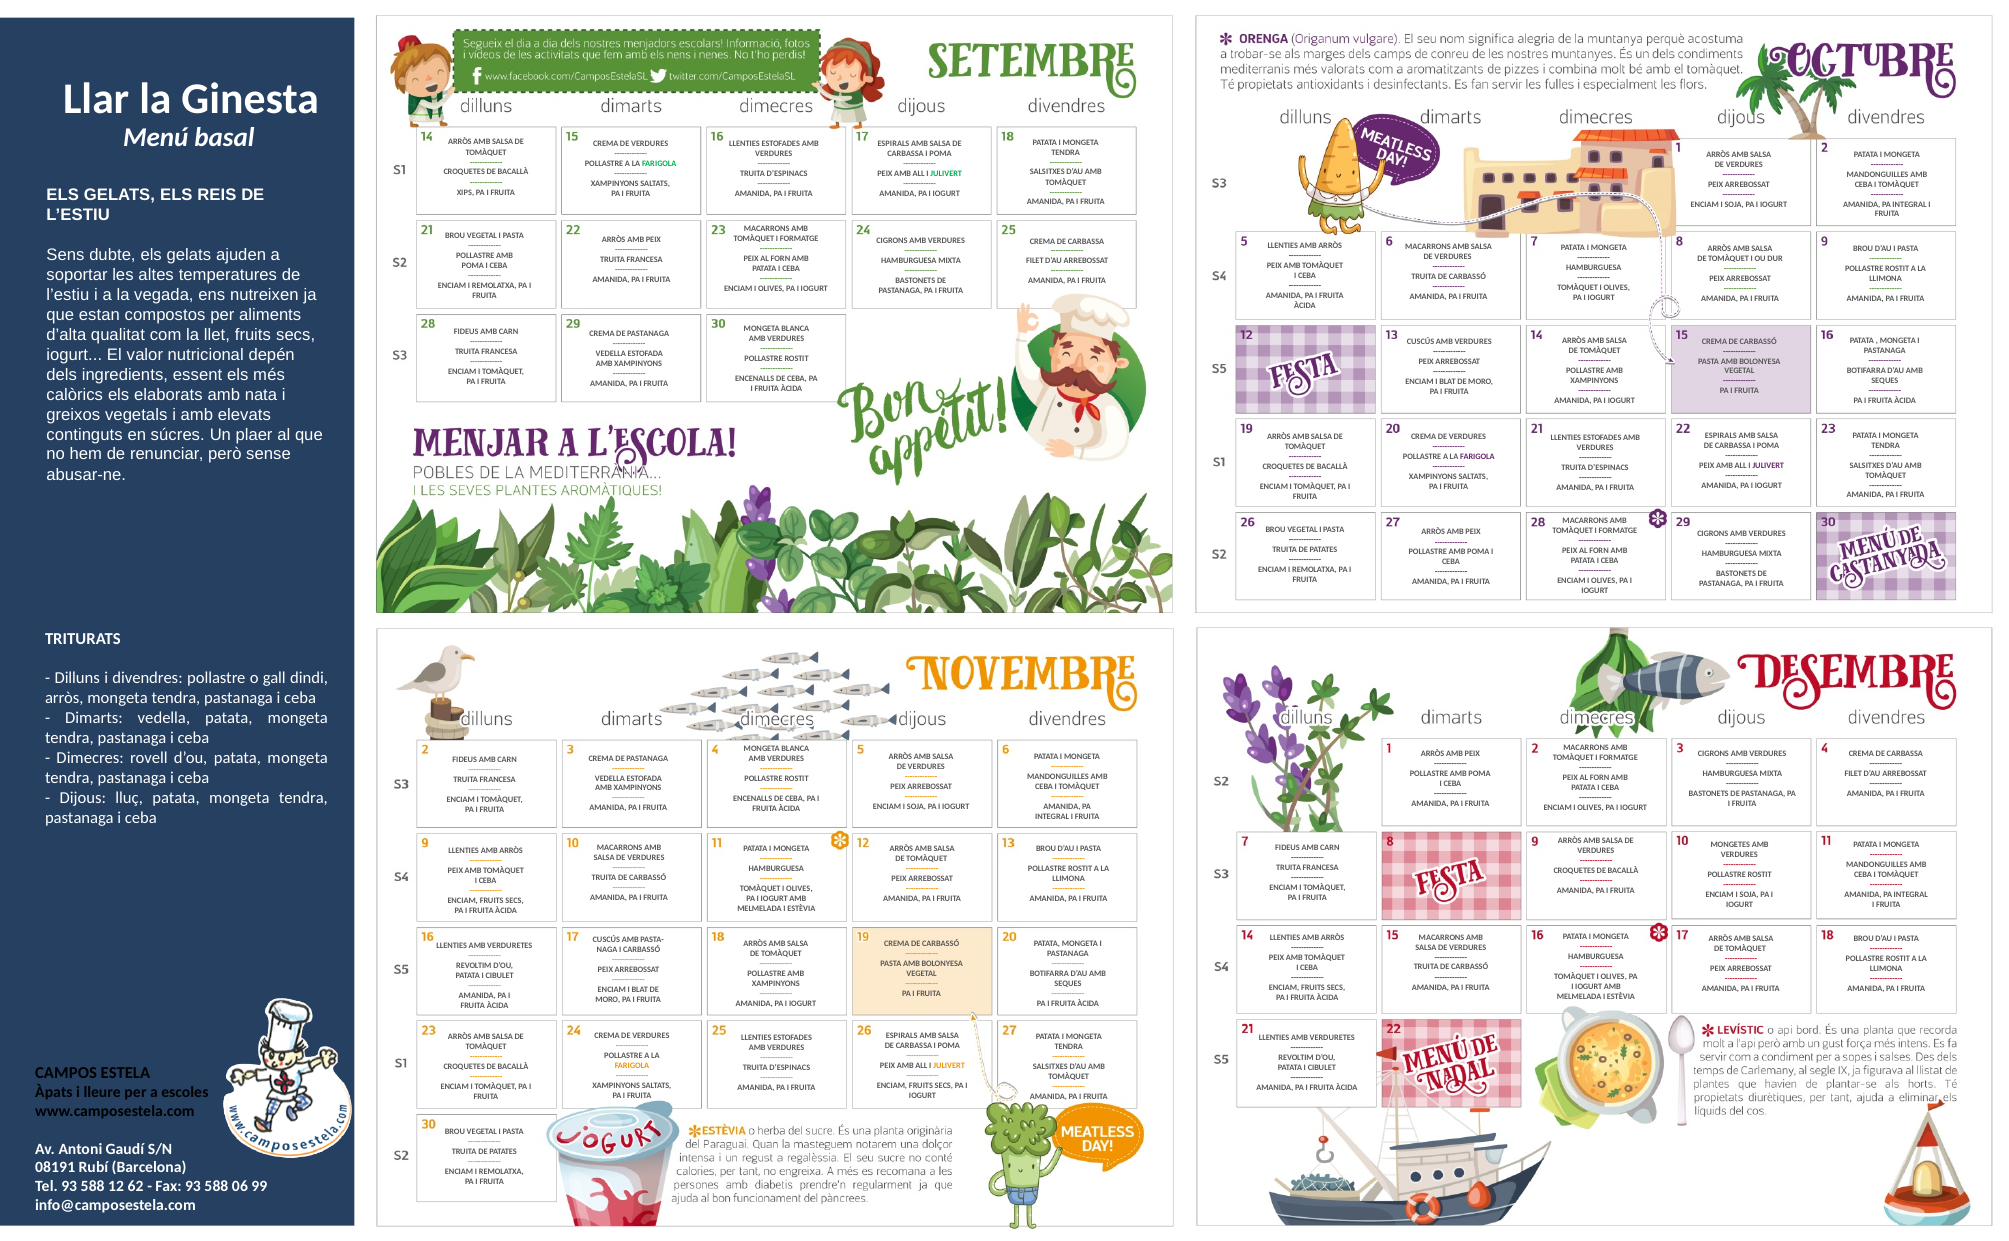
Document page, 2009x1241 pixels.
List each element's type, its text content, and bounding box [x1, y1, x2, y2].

text_box PATATA I MONGETA ------------- MANDONGUILLES AMB CEBA I TOMÀQUET ------------- AMANIDA, PA INTEGRAL I FRUITA [1010, 743, 1124, 858]
text_box ARRÒS AMB SALSA DE TOMÀQUET ------------- POLLASTRE AMB XAMPINYONS ------------- AMANIDA, PA I IOGURT [1532, 328, 1657, 423]
text_box [0, 17, 355, 1226]
text_box BROU D’AU I PASTA ------------- POLLASTRE ROSTIT A LA LLIMONA ------------- AMANIDA, PA I FRUITA [1012, 836, 1125, 930]
text_box LLENTIES AMB ARRÒS ------------- PEIX AMB TOMÀQUET I CEBA ------------- AMANIDA, PA I FRUITA ÀCIDA [1243, 233, 1367, 338]
text_box CREMA DE CARBASSÓ ------------- PASTA AMB BOLONYESA VEGETAL ------------- PA I FRUITA [865, 931, 979, 1026]
text_box BROU D’AU I PASTA ------------- POLLASTRE ROSTIT A LA LLIMONA ------------- AMANIDA, PA I FRUITA [1829, 925, 1944, 1031]
text_box ESPIRALS AMB SALSA DE CARBASSA I POMA ------------- PEIX AMB ALL I JULIVERT ------------- AMANIDA, PA I IOGURT [1679, 422, 1804, 520]
text_box ARRÒS AMB PEIX ------------- TRUITA FRANCESA ------------- AMANIDA, PA I FRUITA [575, 226, 688, 312]
text_box ESPIRALS AMB SALSA DE CARBASSA I POMA ------------- PEIX AMB ALL I JULIVERT ------------- AMANIDA, PA I IOGURT [857, 130, 982, 236]
text_box CUSCÚS AMB PASTA- NAGA I CARBASSÓ ------------- PEIX ARREBOSSAT ------------- ENCIAM I BLAT DE MORO, PA I FRUITA [571, 927, 685, 1052]
text_box PATATA, MONGETA I PASTANAGA ------------- BOTIFARRA D’AU AMB SEQUES ------------- PA I FRUITA ÀCIDA [1011, 930, 1125, 1036]
text_box MACARRONS AMB SALSA DE VERDURES ------------- TRUITA DE CARBASSÓ ------------- AMANIDA, PA I FRUITA [1386, 233, 1511, 339]
text_box TRITURATS - Dilluns i divendres: pollastre o gall dindi, arròs, mongeta tendra, pastanaga i ceba - Dimarts: vedella, patata, mongeta tendra, pastanaga i ceba - Dimecres: rovell d’ou, patata, mongeta tendra, pastanaga i ceba - Dijous: lluç, patata, mongeta tendra, pastanaga i ceba [30, 620, 344, 915]
text_box LLENTIES AMB ARRÒS ------------- PEIX AMB TOMÀQUET I CEBA ------------- ENCIAM, FRUITS SECS, PA I FRUITA ÀCIDA [1250, 940, 1365, 1024]
text_box LLENTIES AMB ARRÒS ------------- PEIX AMB TOMÀQUET I CEBA ------------- ENCIAM, FRUITS SECS, PA I FRUITA ÀCIDA [429, 837, 543, 932]
text_box BROU VEGETAL I PASTA ------------- TRUITA DE PATATES ------------- ENCIAM I REMOLATXA, PA I FRUITA [428, 1118, 541, 1224]
text_box MONGETA BLANCA AMB VERDURES ------------- POLLASTRE ROSTIT ------------- ENCENALLS DE CEBA, PA I FRUITA ÀCIDA [702, 315, 851, 401]
text_box BROU VEGETAL I PASTA ------------- TRUITA DE PATATES ------------- ENCIAM I REMOLATXA, PA I FRUITA [1243, 516, 1367, 611]
text_box CREMA DE CARBASSÓ ------------- PASTA AMB BOLONYESA VEGETAL ------------- PA I FRUITA [1677, 328, 1801, 423]
text_box CREMA DE CARBASSA ------------- FILET D’AU ARREBOSSAT ------------- AMANIDA, PA I FRUITA [1005, 228, 1130, 323]
text_box ARRÒS AMB SALSA DE VERDURES ------------- PEIX ARREBOSSAT ------------- ENCIAM I SOJA, PA I IOGURT [853, 743, 989, 829]
text_box MONGETA BLANCA AMB VERDURES ------------- POLLASTRE ROSTIT ------------- ENCENALLS DE CEBA, PA I FRUITA ÀCIDA [713, 735, 840, 831]
text_box CREMA DE VERDURES ------------- POLLASTRE A LA FARIGOLA ------------- XAMPINYONS SALTATS, PA I FRUITA [568, 131, 693, 236]
text_box BROU D’AU I PASTA ------------- POLLASTRE ROSTIT A LA LLIMONA ------------- AMANIDA, PA I FRUITA [1823, 236, 1948, 321]
text_box LLENTIES ESTOFADES AMB VERDURES ------------- TRUITA D’ESPINACS ------------- AMANIDA, PA I FRUITA [711, 130, 836, 215]
text_box ARRÒS AMB SALSA DE VERDURES ------------- PEIX ARREBOSSAT ------------- ENCIAM I SOJA, PA I IOGURT [1671, 141, 1806, 227]
text_box ARRÒS AMB PEIX ------------- POLLASTRE AMB POMA I CEBA ------------- AMANIDA, PA I FRUITA [1389, 519, 1513, 604]
text_box LLENTIES AMB VERDURETES ------------- REVOLTIM D’OU, PATATA I CIBULET ------------- AMANIDA, PA I FRUITA ÀCIDA [416, 932, 553, 1028]
text_box CREMA DE VERDURES ------------- POLLASTRE A LA FARIGOLA ------------- XAMPINYONS SALTATS, PA I FRUITA [575, 1023, 689, 1128]
text_box ESPIRALS AMB SALSA DE CARBASSA I POMA ------------- PEIX AMB ALL I JULIVERT ------------- ENCIAM, FRUITS SECS, PA I IOGURT [860, 1022, 985, 1138]
text_box ELS GELATS, ELS REIS DE L’ESTIU Sens dubte, els gelats ajuden a soportar les altes temperatures de l’estiu i a la vegada, ens nutreixen ja que estan compostos per aliments d’alta qualitat com la llet, fruits secs, iogurt... El valor nutricional depén dels ingredients, essent els més calòrics els elaborats amb nata i greixos vegetals i amb elevats continguts en súcres. Un plaer al que no hem de renunciar, però sense abusar-ne. [31, 176, 345, 511]
text_box CIGRONS AMB VERDURES ------------- HAMBURGUESA MIXTA ------------- BASTONETS DE PASTANAGA, PA I FRUITA [858, 228, 983, 333]
text_box Llar la Ginesta [37, 62, 345, 176]
text_box MACARRONS AMB SALSA DE VERDURES ------------- TRUITA DE CARBASSÓ ------------- AMANIDA, PA I FRUITA [1393, 924, 1508, 1029]
text_box ARRÒS AMB SALSA DE VERDURES ------------- CROQUETES DE BACALLÀ ------------- AMANIDA, PA I FRUITA [1531, 830, 1661, 923]
text_box CREMA DE PASTANAGA ------------- VEDELLA ESTOFADA AMB XAMPINYONS ------------- AMANIDA, PA I FRUITA [571, 745, 685, 850]
text_box CREMA DE PASTANAGA ------------- VEDELLA ESTOFADA AMB XAMPINYONS ------------- AMANIDA, PA I FRUITA [572, 320, 686, 425]
text_box MACARRONS AMB SALSA DE VERDURES ------------- TRUITA DE CARBASSÓ ------------- AMANIDA, PA I FRUITA [572, 835, 686, 940]
text_box LLENTIES AMB VERDURETES ------------- REVOLTIM D’OU, PATATA I CIBULET ------------- AMANIDA, PA I FRUITA ÀCIDA [1237, 1024, 1376, 1120]
text_box PATATA I MONGETA TENDRA ------------- SALSITXES D’AU AMB TOMÀQUET ------------- AMANIDA, PA I FRUITA [1012, 1023, 1126, 1129]
text_box PATATA , MONGETA I PASTANAGA ------------- BOTIFARRA D’AU AMB SEQUES ------------- PA I FRUITA ÀCIDA [1823, 328, 1947, 413]
text_box MACARRONS AMB TOMÀQUET I FORMATGE ------------- PEIX AL FORN AMB PATATA I CEBA ------------- ENCIAM I OLIVES, PA I IOGURT [709, 215, 843, 315]
picture [210, 3, 2006, 1238]
text_box PATATA I MONGETA TENDRA ------------- SALSITXES D’AU AMB TOMÀQUET ------------- AMANIDA, PA I FRUITA [1003, 129, 1128, 224]
text_box CAMPOS ESTELA Àpats i lleure per a escoles www.camposestela.com Av. Antoni Gaudí S/N 08191 Rubí (Barcelona) Tel. 93 588 12 62 - Fax: 93 588 06 99 info@camposestela.com [20, 1054, 316, 1231]
text_box PATATA I MONGETA TENDRA ------------- SALSITXES D’AU AMB TOMÀQUET ------------- AMANIDA, PA I FRUITA [1823, 422, 1948, 517]
text_box ARRÒS AMB PEIX ------------- POLLASTRE AMB POMA I CEBA ------------- AMANIDA, PA I FRUITA [1393, 740, 1508, 836]
text_box ARRÒS AMB SALSA DE TOMÀQUET I OU DUR ------------- PEIX ARREBOSSAT ------------- AMANIDA, PA I FRUITA [1678, 236, 1802, 331]
text_box PATATA I MONGETA ------------- MANDONGUILLES AMB CEBA I TOMÀQUET ------------- AMANIDA, PA INTEGRAL I FRUITA [1829, 831, 1944, 925]
text_box ARRÒS AMB SALSA DE TOMÀQUET ------------- CROQUETES DE BACALLÀ ------------- ENCIAM I TOMÀQUET, PA I FRUITA [1243, 423, 1367, 516]
text_box CUSCÚS AMB VERDURES ------------- PEIX ARREBOSSAT ------------- ENCIAM I BLAT DE MORO, PA I FRUITA [1387, 328, 1511, 414]
text_box MONGETES AMB VERDURES ------------- POLLASTRE ROSTIT ------------- ENCIAM I SOJA, PA I IOGURT [1677, 836, 1802, 917]
text_box FIDEUS AMB CARN ------------- TRUITA FRANCESA ------------- ENCIAM I TOMÀQUET, PA I FRUITA [428, 746, 541, 852]
text_box PATATA I MONGETA ------------- HAMBURGUESA ------------- TOMÀQUET I OLIVES, PA I IOGURT AMB MELMELADA I ESTÈVIA [1538, 923, 1654, 1039]
text_box ARRÒS AMB SALSA DE TOMÀQUET ------------- CROQUETES DE BACALLÀ ------------- ENCIAM I TOMÀQUET, PA I FRUITA [423, 1028, 548, 1129]
text_box PATATA I MONGETA ------------- MANDONGUILLES AMB CEBA I TOMÀQUET ------------- AMANIDA, PA INTEGRAL I FRUITA [1825, 141, 1949, 236]
text_box LLENTIES ESTOFADES AMB VERDURES ------------- TRUITA D’ESPINACS ------------- AMANIDA, PA I FRUITA [1533, 425, 1657, 508]
text_box FIDEUS AMB CARN ------------- TRUITA FRANCESA ------------- ENCIAM I TOMÀQUET, PA I FRUITA [1250, 835, 1365, 940]
text_box ARRÒS AMB SALSA DE TOMÀQUET ------------- PEIX ARREBOSSAT ------------- AMANIDA, PA I FRUITA [865, 836, 979, 931]
text_box PATATA I MONGETA ------------- HAMBURGUESA ------------- TOMÀQUET I OLIVES, PA I IOGURT AMB MELMELADA I ESTÈVIA [720, 835, 833, 930]
text_box FIDEUS AMB CARN ------------- TRUITA FRANCESA ------------- ENCIAM I TOMÀQUET, PA I FRUITA [429, 318, 543, 424]
text_box CREMA DE VERDURES ------------- POLLASTRE A LA FARIGOLA ------------- XAMPINYONS SALTATS, PA I FRUITA [1380, 423, 1517, 519]
text_box ARRÒS AMB SALSA DE TOMÀQUET ------------- PEIX ARREBOSSAT ------------- AMANIDA, PA I FRUITA [1683, 925, 1799, 1031]
text_box MACARRONS AMB TOMÀQUET I FORMATGE ------------- PEIX AL FORN AMB PATATA I CEBA ------------- ENCIAM I OLIVES, PA I IOGURT [1528, 508, 1662, 613]
text_box PATATA I MONGETA ------------- HAMBURGUESA ------------- TOMÀQUET I OLIVES, PA I IOGURT [1537, 234, 1650, 328]
text_box MACARRONS AMB TOMÀQUET I FORMATGE ------------- PEIX AL FORN AMB PATATA I CEBA ------------- ENCIAM I OLIVES, PA I IOGURT [1521, 734, 1670, 830]
text_box LLENTIES ESTOFADES AMB VERDURES ------------- TRUITA D’ESPINACS ------------- AMANIDA, PA I FRUITA [720, 1036, 833, 1130]
text_box CIGRONS AMB VERDURES ------------- HAMBURGUESA MIXTA ------------- BASTONETS DE PASTANAGA, PA I FRUITA [1673, 740, 1812, 836]
text_box ARRÒS AMB SALSA DE TOMÀQUET ------------- POLLASTRE AMB XAMPINYONS ------------- AMANIDA, PA I IOGURT [719, 930, 833, 1036]
text_box CREMA DE CARBASSA ------------- FILET D’AU ARREBOSSAT ------------- AMANIDA, PA I FRUITA [1828, 740, 1943, 836]
text_box ARRÒS AMB SALSA DE TOMÀQUET ------------- CROQUETES DE BACALLÀ ------------- XIPS, PA I FRUITA [424, 129, 548, 215]
text_box CIGRONS AMB VERDURES ------------- HAMBURGUESA MIXTA ------------- BASTONETS DE PASTANAGA, PA I FRUITA [1679, 520, 1804, 626]
text_box BROU VEGETAL I PASTA ------------- POLLASTRE AMB POMA I CEBA ------------- ENCIAM I REMOLATXA, PA I FRUITA [422, 222, 547, 328]
text_box Menú basal [35, 112, 343, 160]
